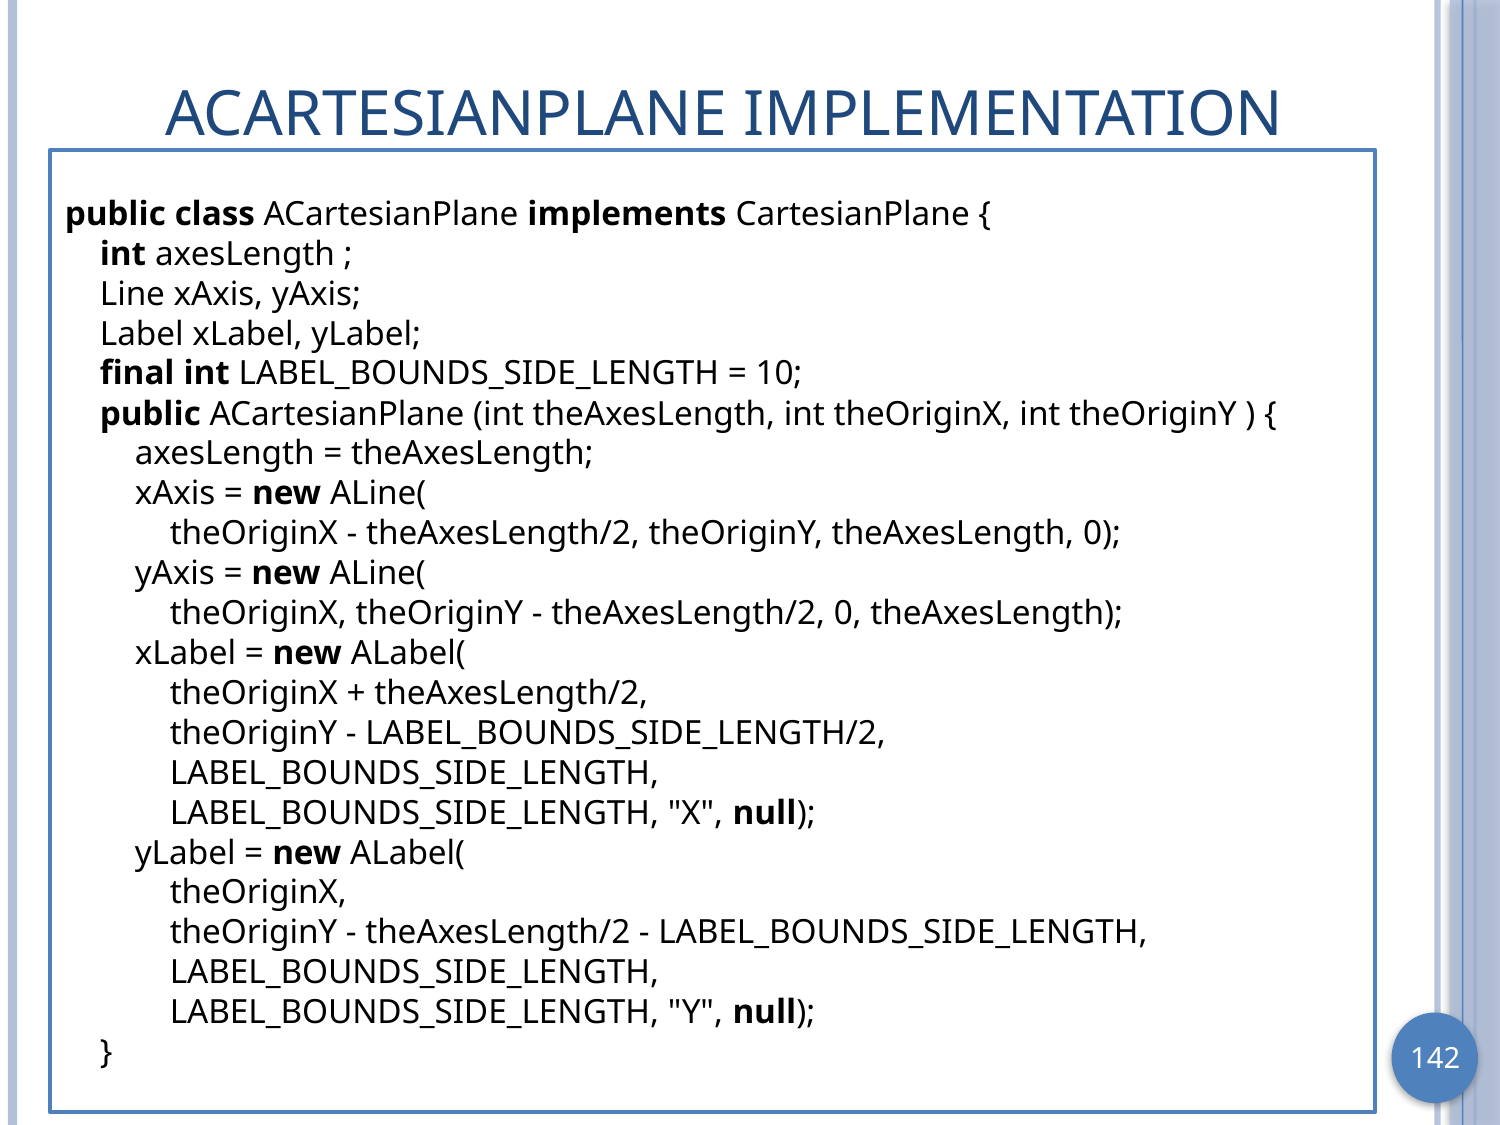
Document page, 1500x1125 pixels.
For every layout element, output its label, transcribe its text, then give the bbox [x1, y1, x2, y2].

title ACartesianPlane Implementation [75, 45, 1375, 148]
text_box public class ACartesianPlane implements CartesianPlane { int axesLength ; Line xAxis, yAxis; Label xLabel, yLabel; final int LABEL_BOUNDS_SIDE_LENGTH = 10; public ACartesianPlane (int theAxesLength, int theOriginX, int theOriginY ) { axesLength = theAxesLength; xAxis = new ALine( theOriginX - theAxesLength/2, theOriginY, theAxesLength, 0); yAxis = new ALine( theOriginX, theOriginY - theAxesLength/2, 0, theAxesLength); xLabel = new ALabel( theOriginX + theAxesLength/2, theOriginY - LABEL_BOUNDS_SIDE_LENGTH/2, LABEL_BOUNDS_SIDE_LENGTH, LABEL_BOUNDS_SIDE_LENGTH, "X", null); yLabel = new ALabel( theOriginX, theOriginY - theAxesLength/2 - LABEL_BOUNDS_SIDE_LENGTH, LABEL_BOUNDS_SIDE_LENGTH, LABEL_BOUNDS_SIDE_LENGTH, "Y", null); } [48, 148, 1377, 1114]
